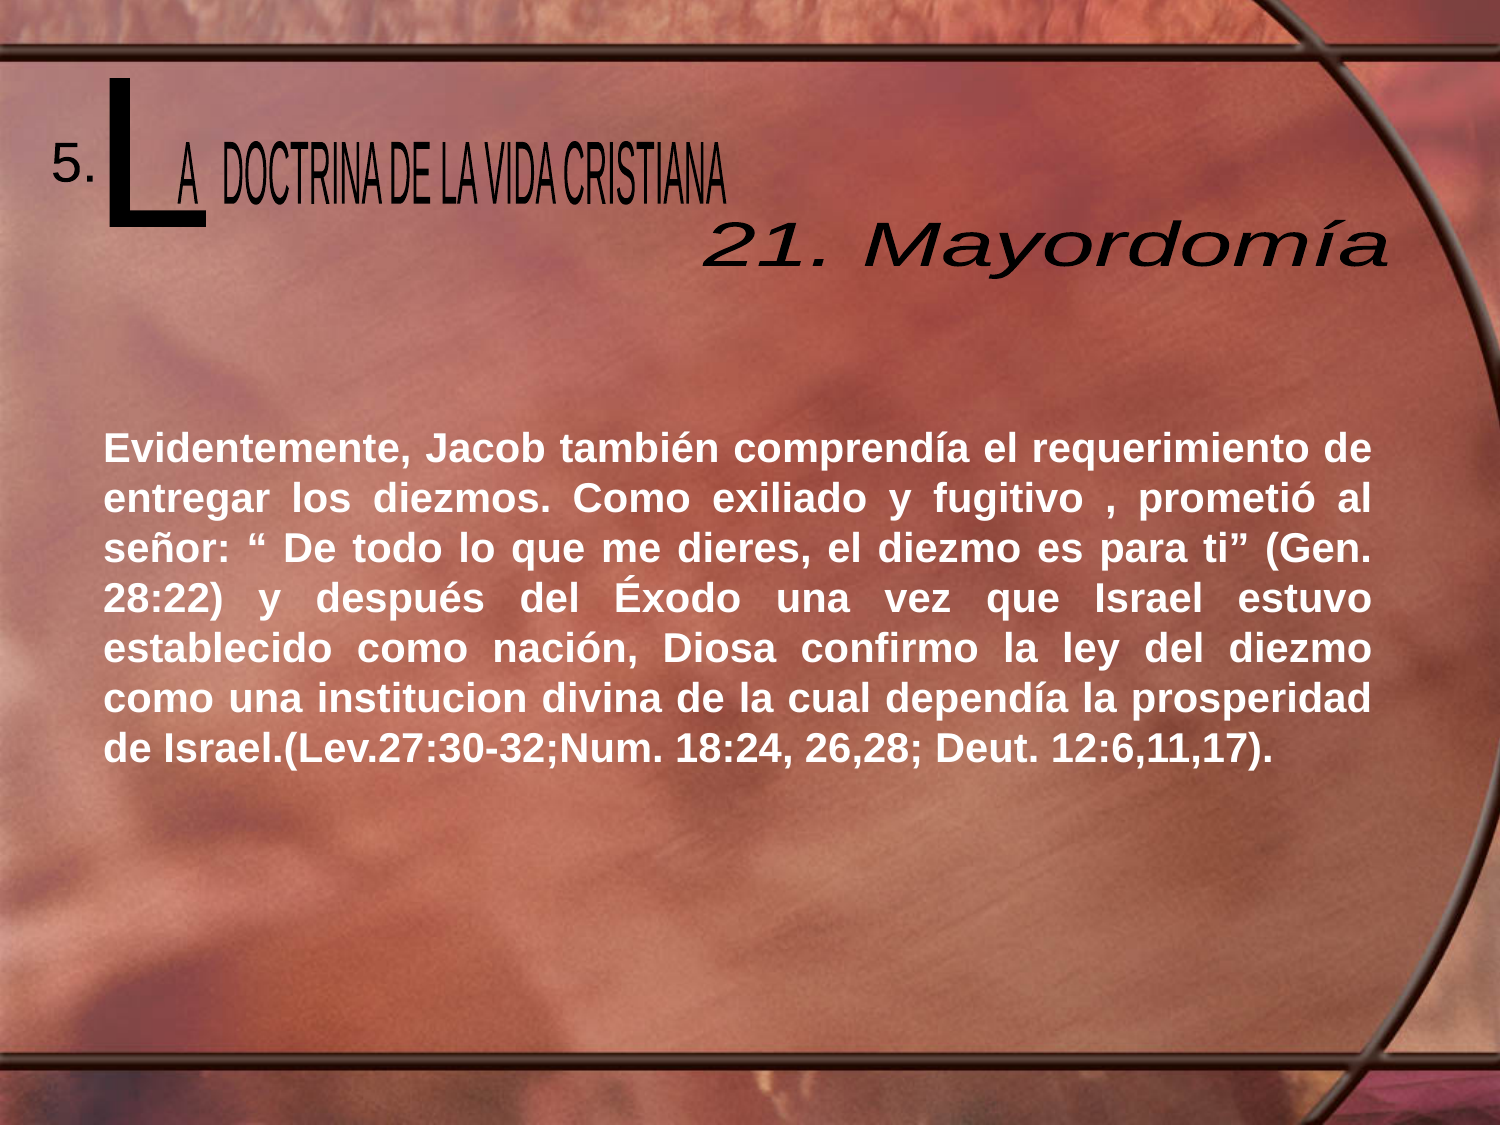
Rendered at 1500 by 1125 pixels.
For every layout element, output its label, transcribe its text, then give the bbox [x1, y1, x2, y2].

text_box Evidentemente, Jacob también comprendía el requerimiento de entregar los diezmos. Como exiliado y fugitivo , prometió al señor: “ De todo lo que me dieres, el diezmo es para ti” (Gen. 28:22) y después del Éxodo una vez que Israel estuvo establecido como nación, Diosa confirmo la ley del diezmo como una institucion divina de la cual dependía la prosperidad de Israel.(Lev.27:30-32;Num. 18:24, 26,28; Deut. 12:6,11,17). [88, 413, 1388, 778]
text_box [53, 78, 727, 227]
picture [0, 0, 1500, 1125]
